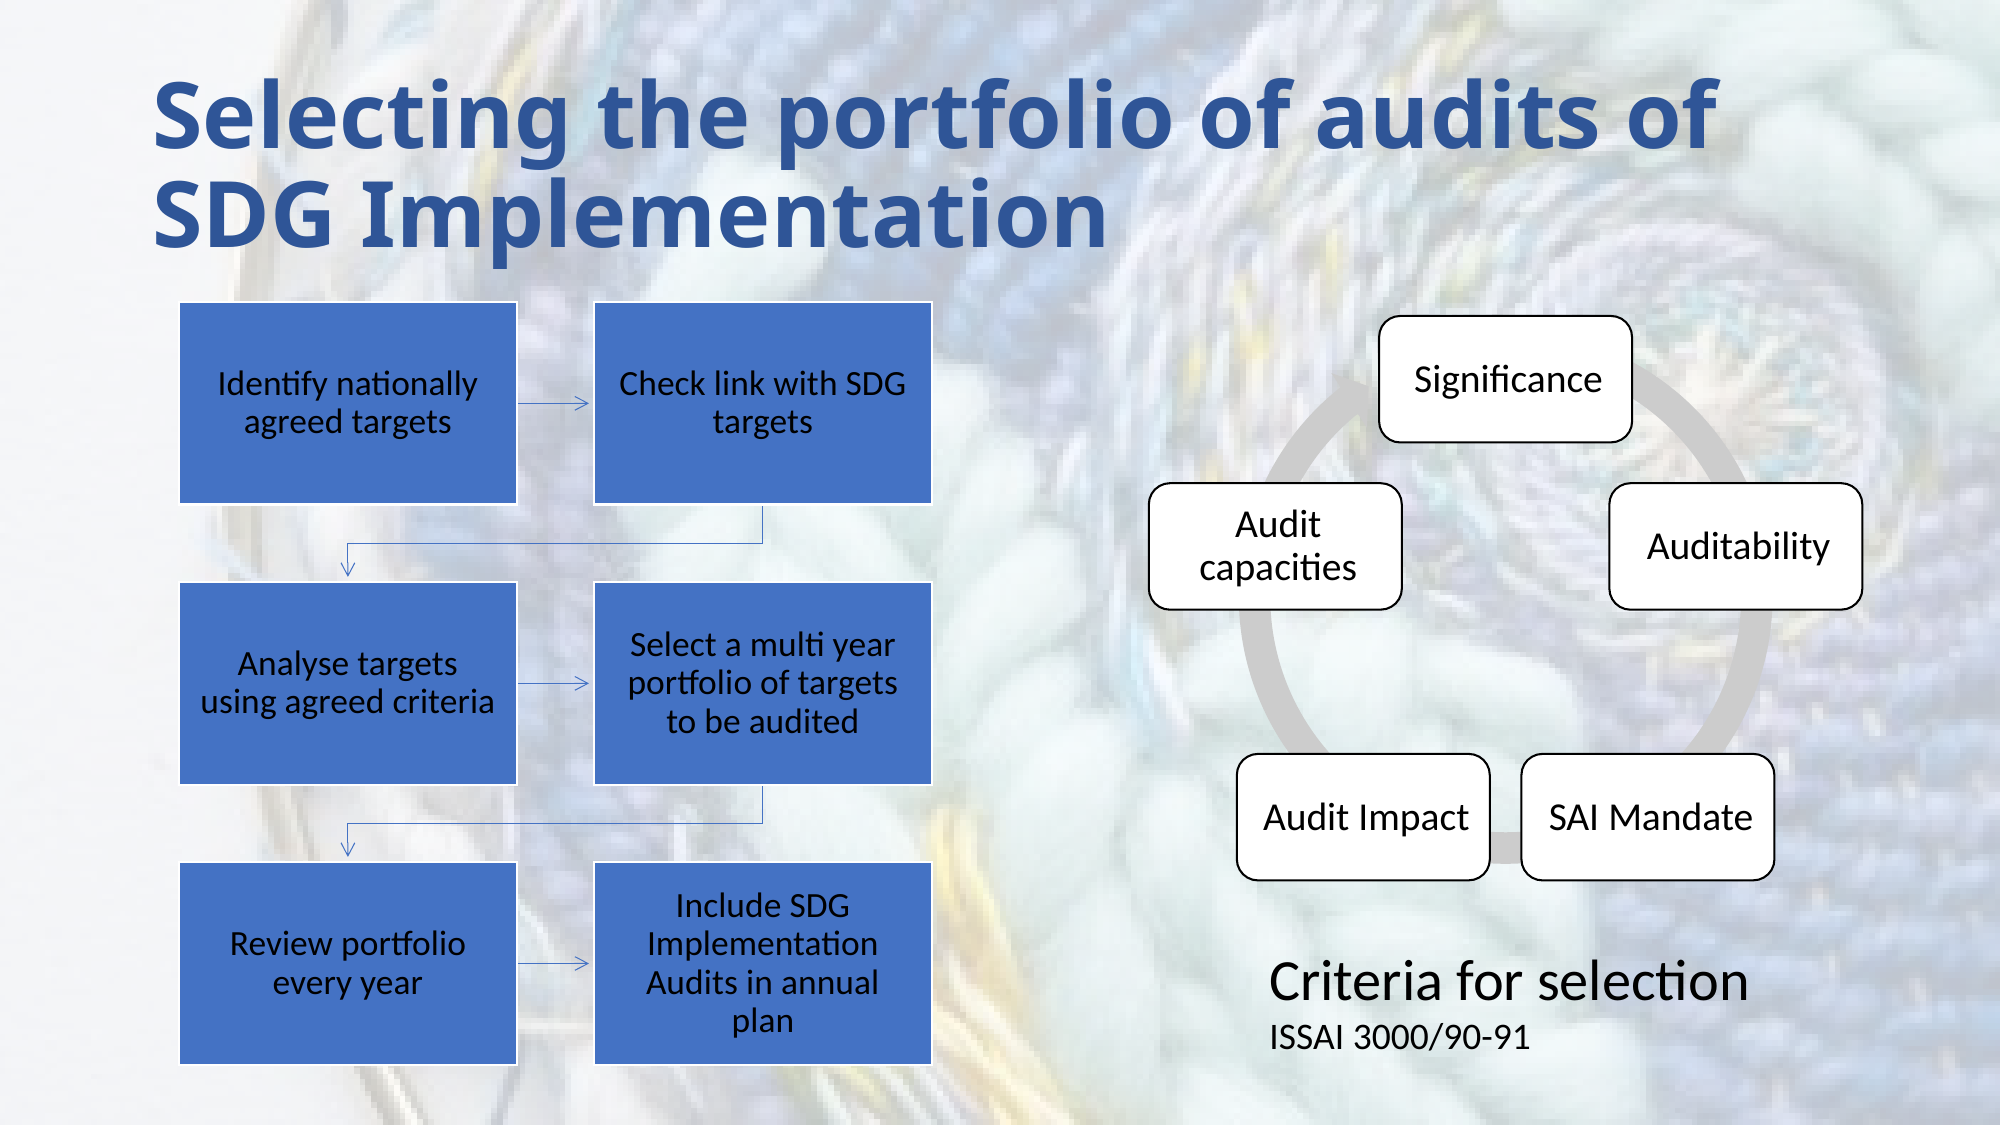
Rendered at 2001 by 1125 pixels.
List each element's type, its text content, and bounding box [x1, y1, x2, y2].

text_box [1148, 277, 1863, 919]
title Selecting the portfolio of audits of SDG Implementation [137, 59, 1863, 278]
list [0, 301, 1111, 1066]
text_box Criteria for selection ISSAI 3000/90-91 [1254, 934, 1941, 1125]
